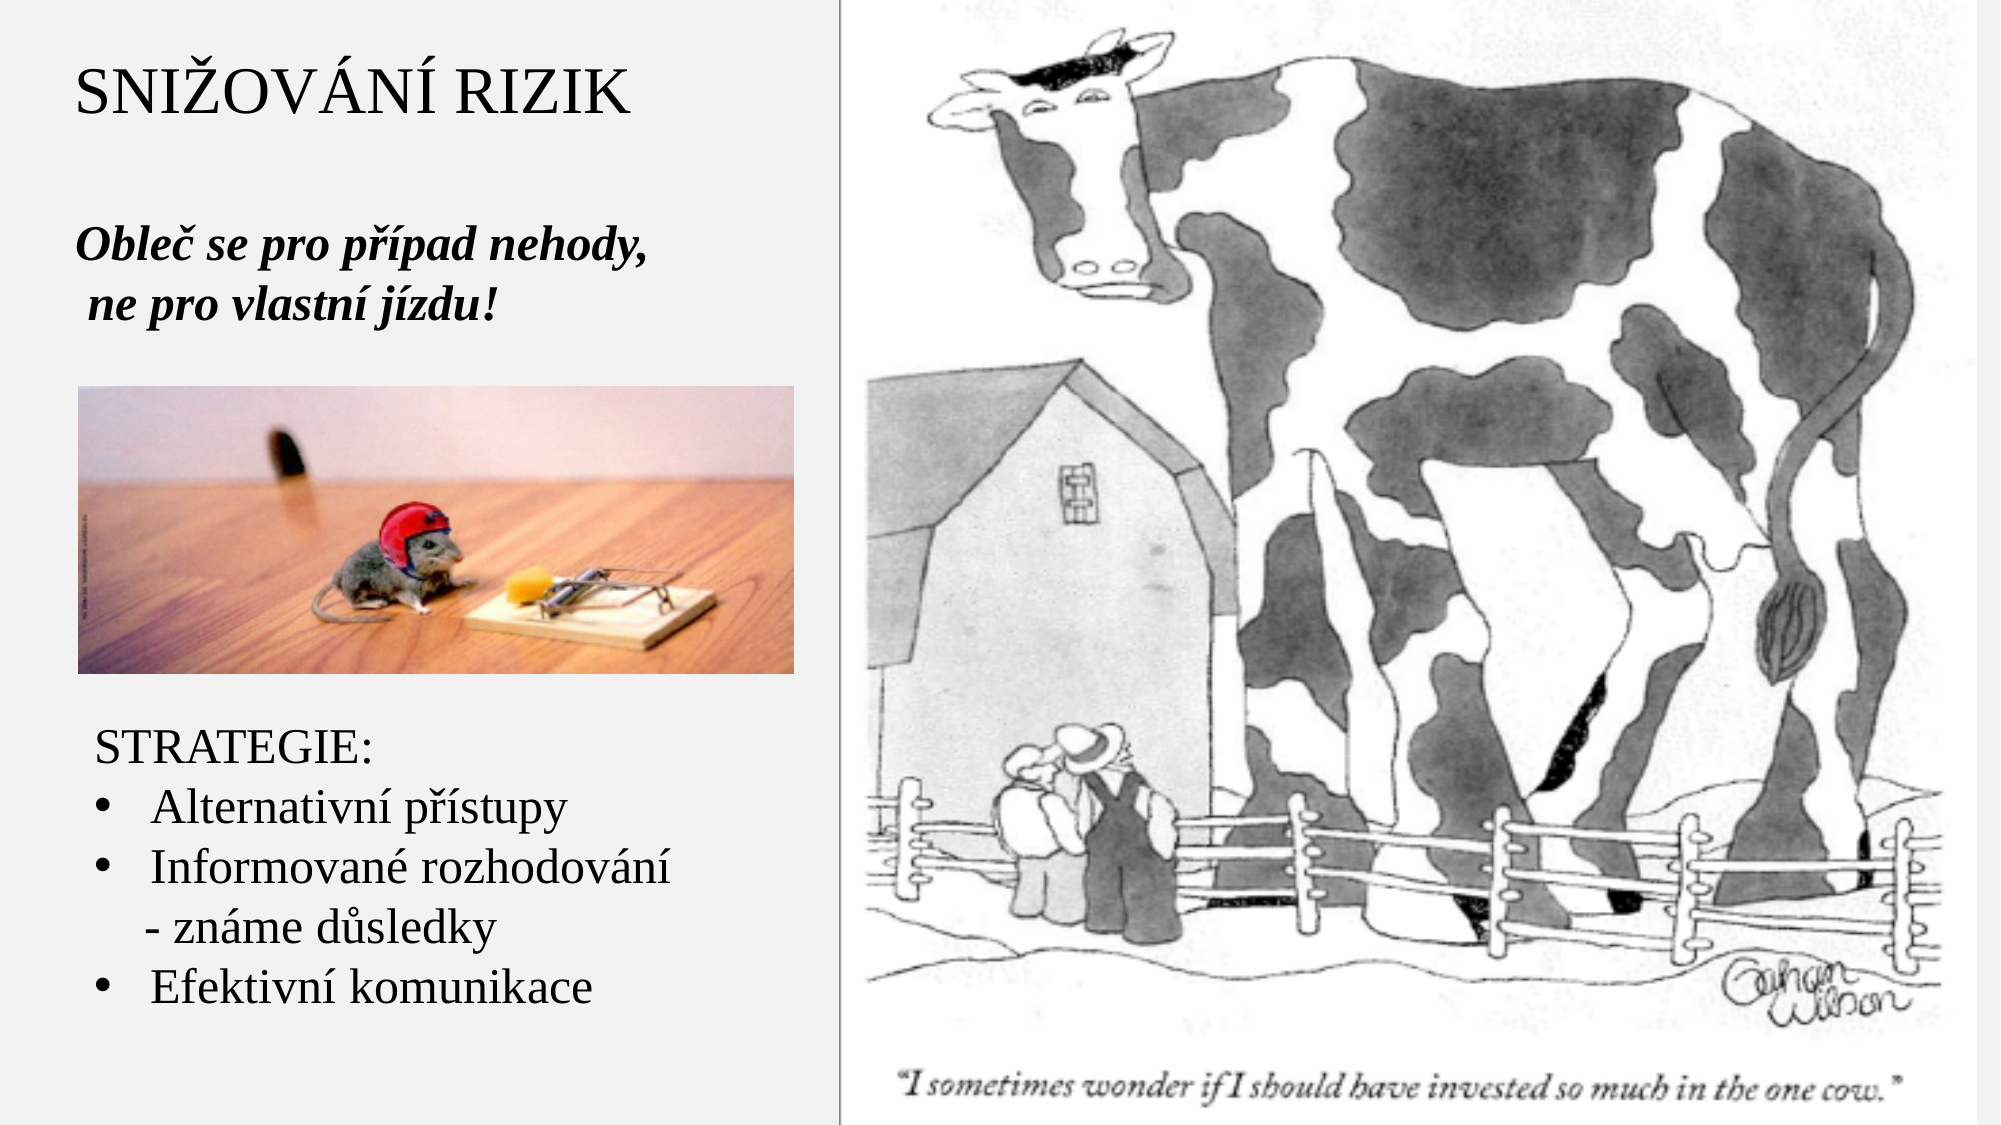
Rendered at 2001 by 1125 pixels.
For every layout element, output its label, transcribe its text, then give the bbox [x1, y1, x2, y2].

picture [839, 0, 1977, 1125]
picture [78, 386, 794, 674]
text_box SNIŽOVÁNÍ RIZIK [59, 39, 648, 135]
text_box Obleč se pro případ nehody, ne pro vlastní jízdu! [60, 203, 665, 339]
text_box STRATEGIE: Alternativní přístupy Informované rozhodování - známe důsledky Efektivní komunikace [79, 706, 820, 1022]
